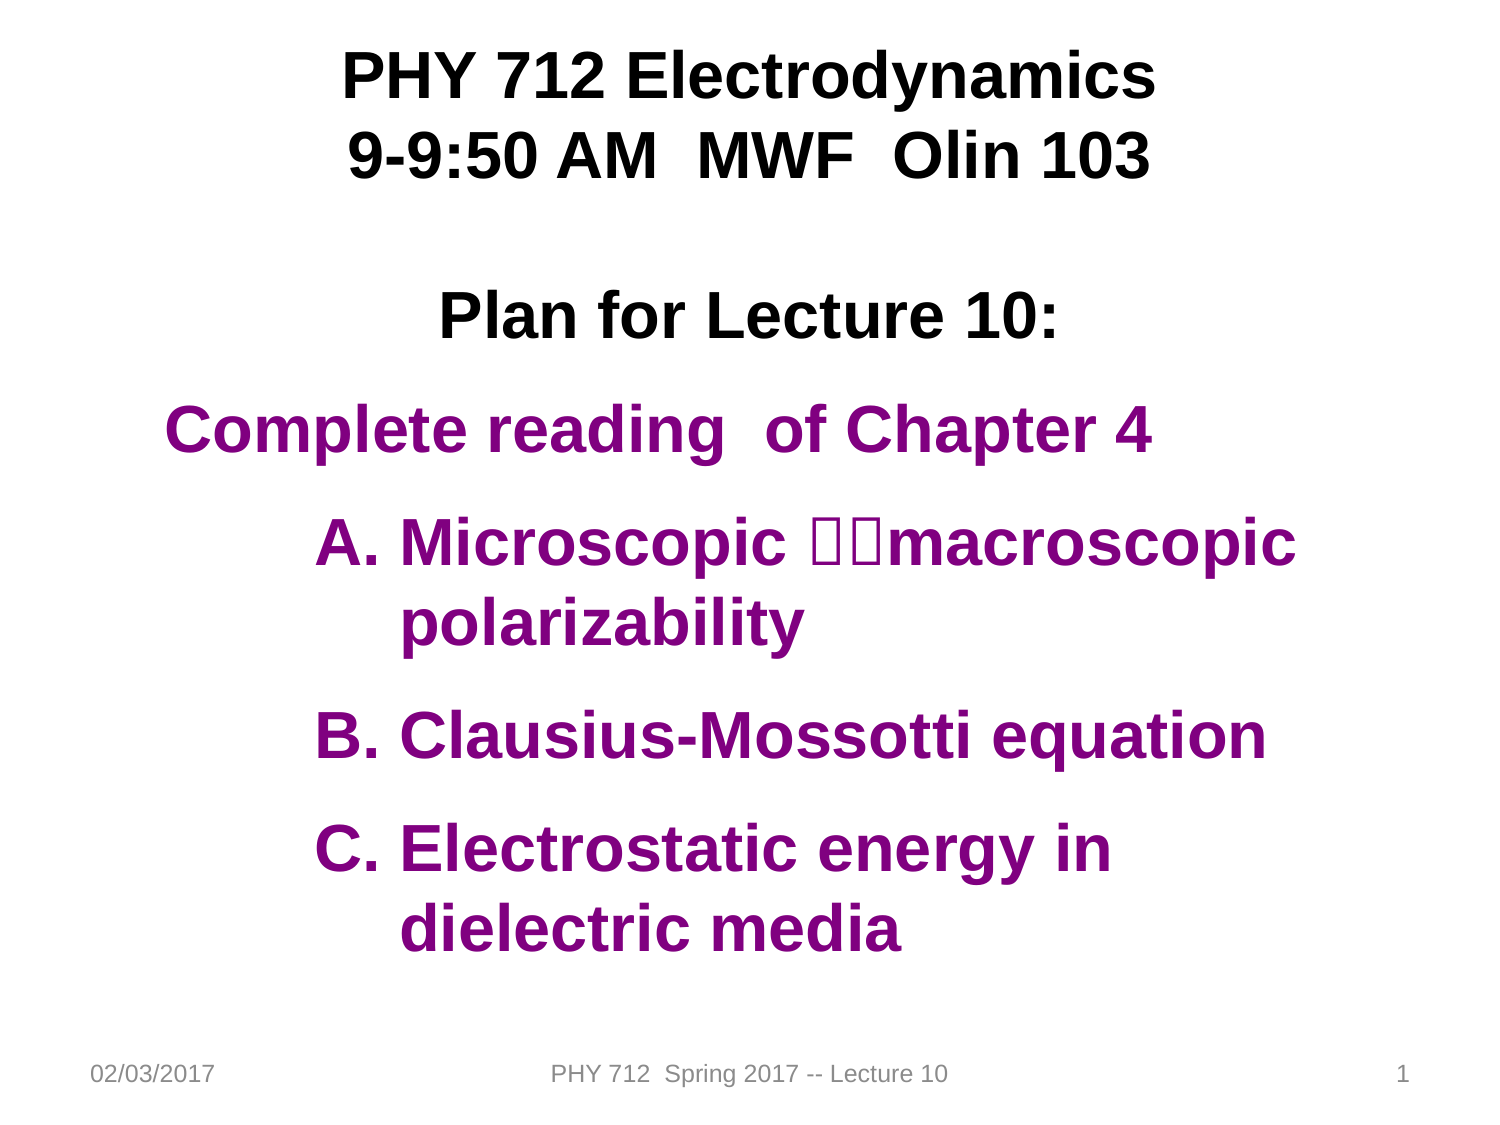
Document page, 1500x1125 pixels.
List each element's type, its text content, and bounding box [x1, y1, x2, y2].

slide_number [75, 1042, 425, 1103]
slide_number 1 [1074, 1042, 1425, 1103]
footer PHY 712 Spring 2017 -- Lecture 10 [512, 1042, 988, 1103]
text_box PHY 712 Electrodynamics 9-9:50 AM MWF Olin 103 Plan for Lecture 10: Complete reading of Chapter 4 Microscopic macroscopic polarizability Clausius-Mossotti equation Electrostatic energy in dielectric media [74, 24, 1425, 973]
